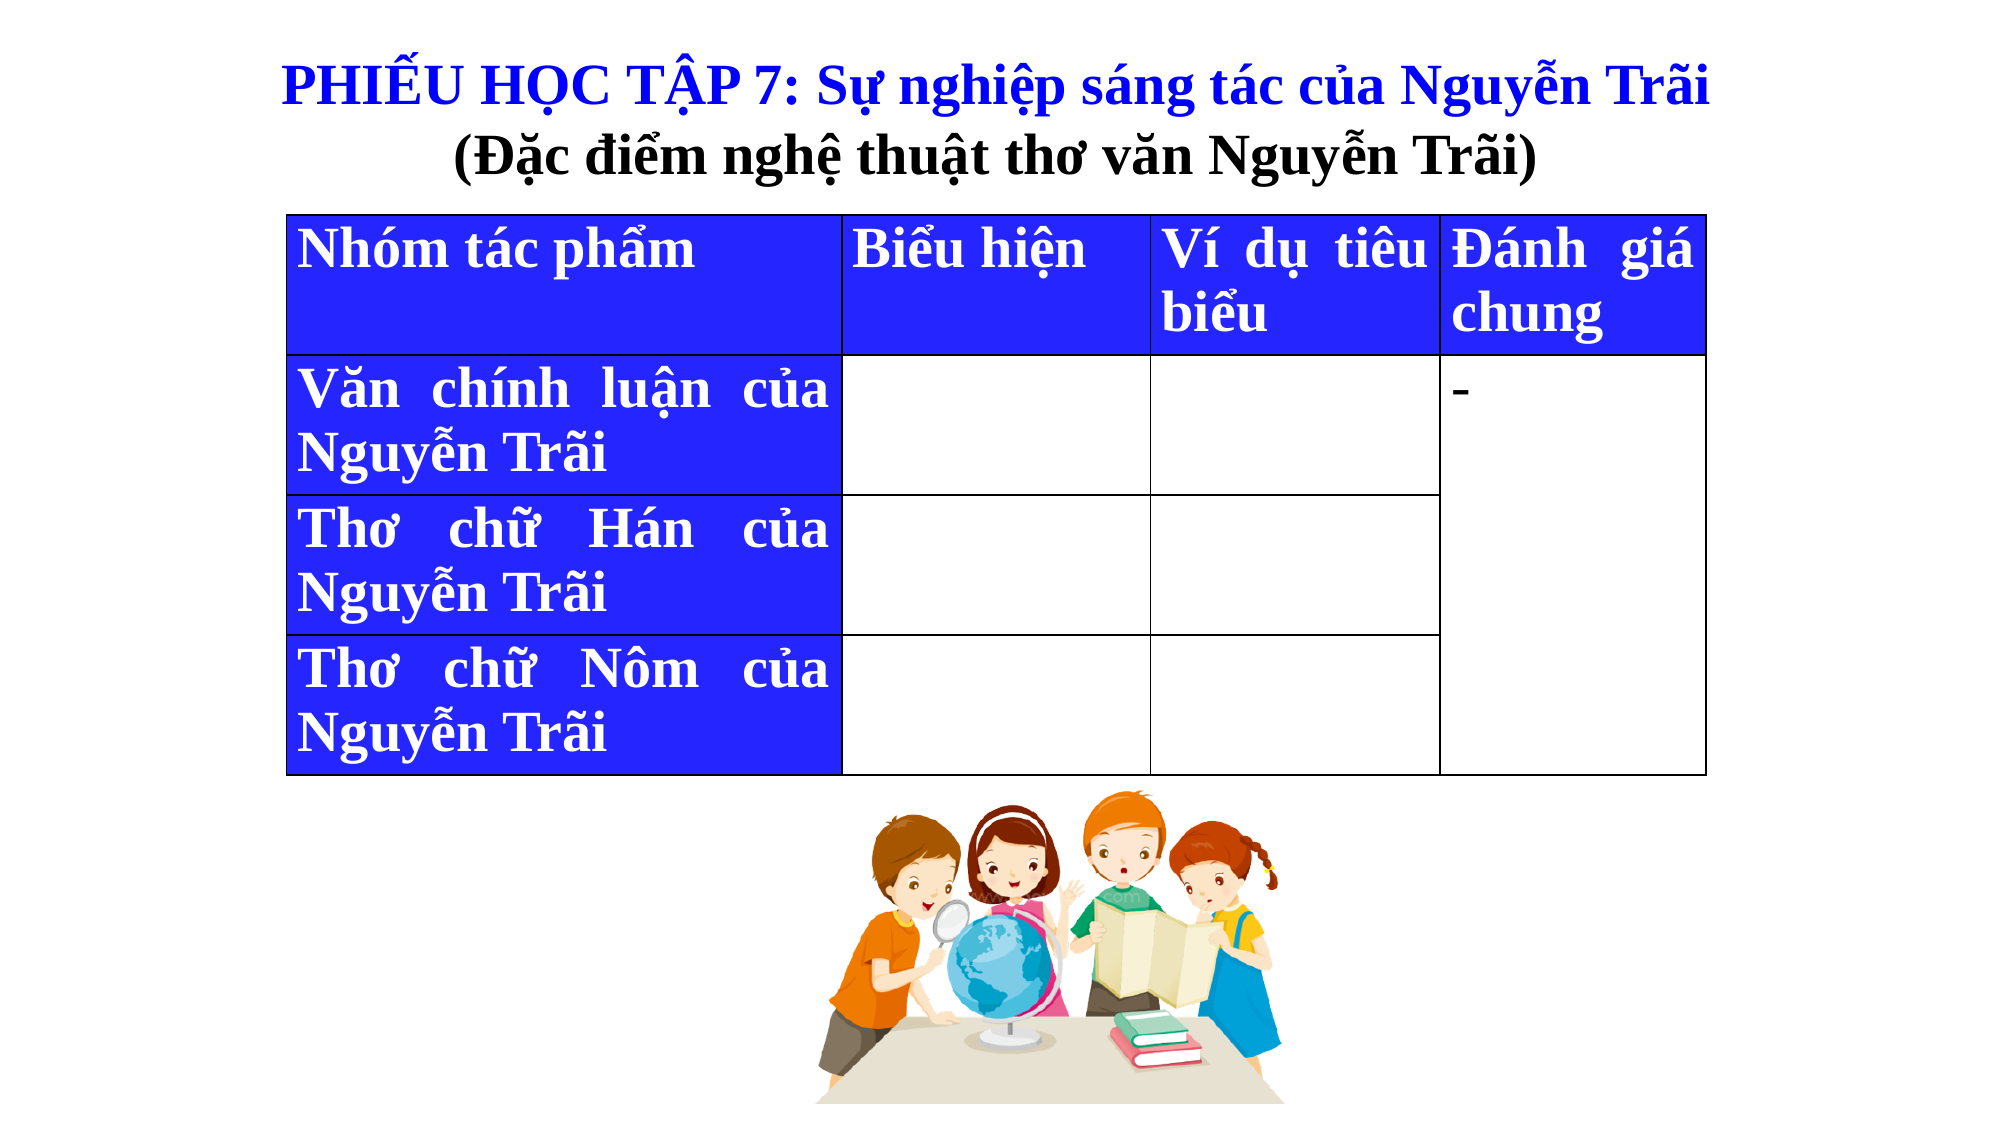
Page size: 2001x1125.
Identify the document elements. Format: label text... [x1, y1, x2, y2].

table_cell [1151, 496, 1439, 634]
table_header Ví dụ tiêu biểu [1151, 216, 1439, 354]
table_cell Thơ chữ Nôm của Nguyễn Trãi [287, 636, 841, 774]
table_cell [843, 496, 1150, 634]
table_cell [1151, 356, 1439, 494]
table_cell [1151, 636, 1439, 774]
table_cell Thơ chữ Hán của Nguyễn Trãi [287, 496, 841, 634]
table_header Đánh giá chung [1441, 216, 1705, 354]
table_cell [843, 636, 1150, 689]
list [814, 689, 1285, 1105]
table_header Nhóm tác phẩm [287, 216, 841, 354]
table_cell [1441, 356, 1705, 774]
table_cell Văn chính luận của Nguyễn Trãi [287, 356, 841, 494]
table_header Biểu hiện [843, 216, 1150, 354]
text_box PHIẾU HỌC TẬP 7: Sự nghiệp sáng tác của Nguyễn Trãi (Đặc điểm nghệ thuật thơ văn Nguyễn Trãi) [201, 39, 1791, 194]
table_cell [843, 356, 1150, 494]
